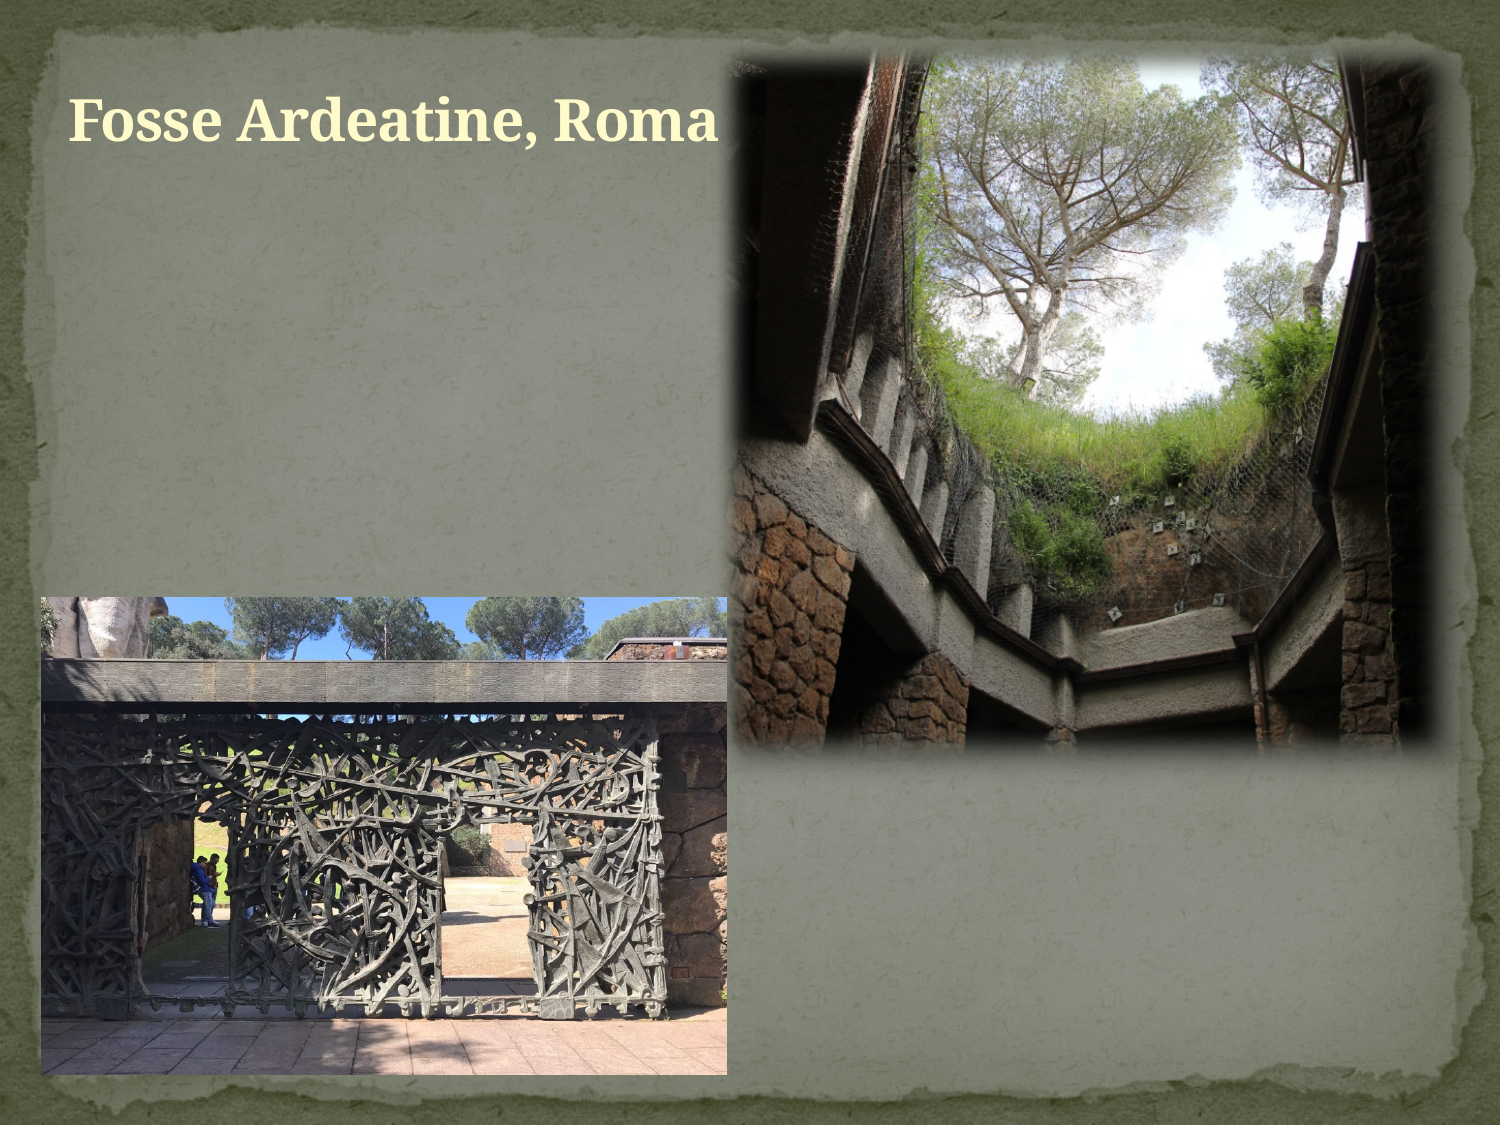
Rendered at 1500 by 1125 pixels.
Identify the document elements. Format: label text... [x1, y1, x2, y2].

picture [41, 43, 1455, 1075]
title Fosse Ardeatine, Roma [53, 42, 706, 161]
